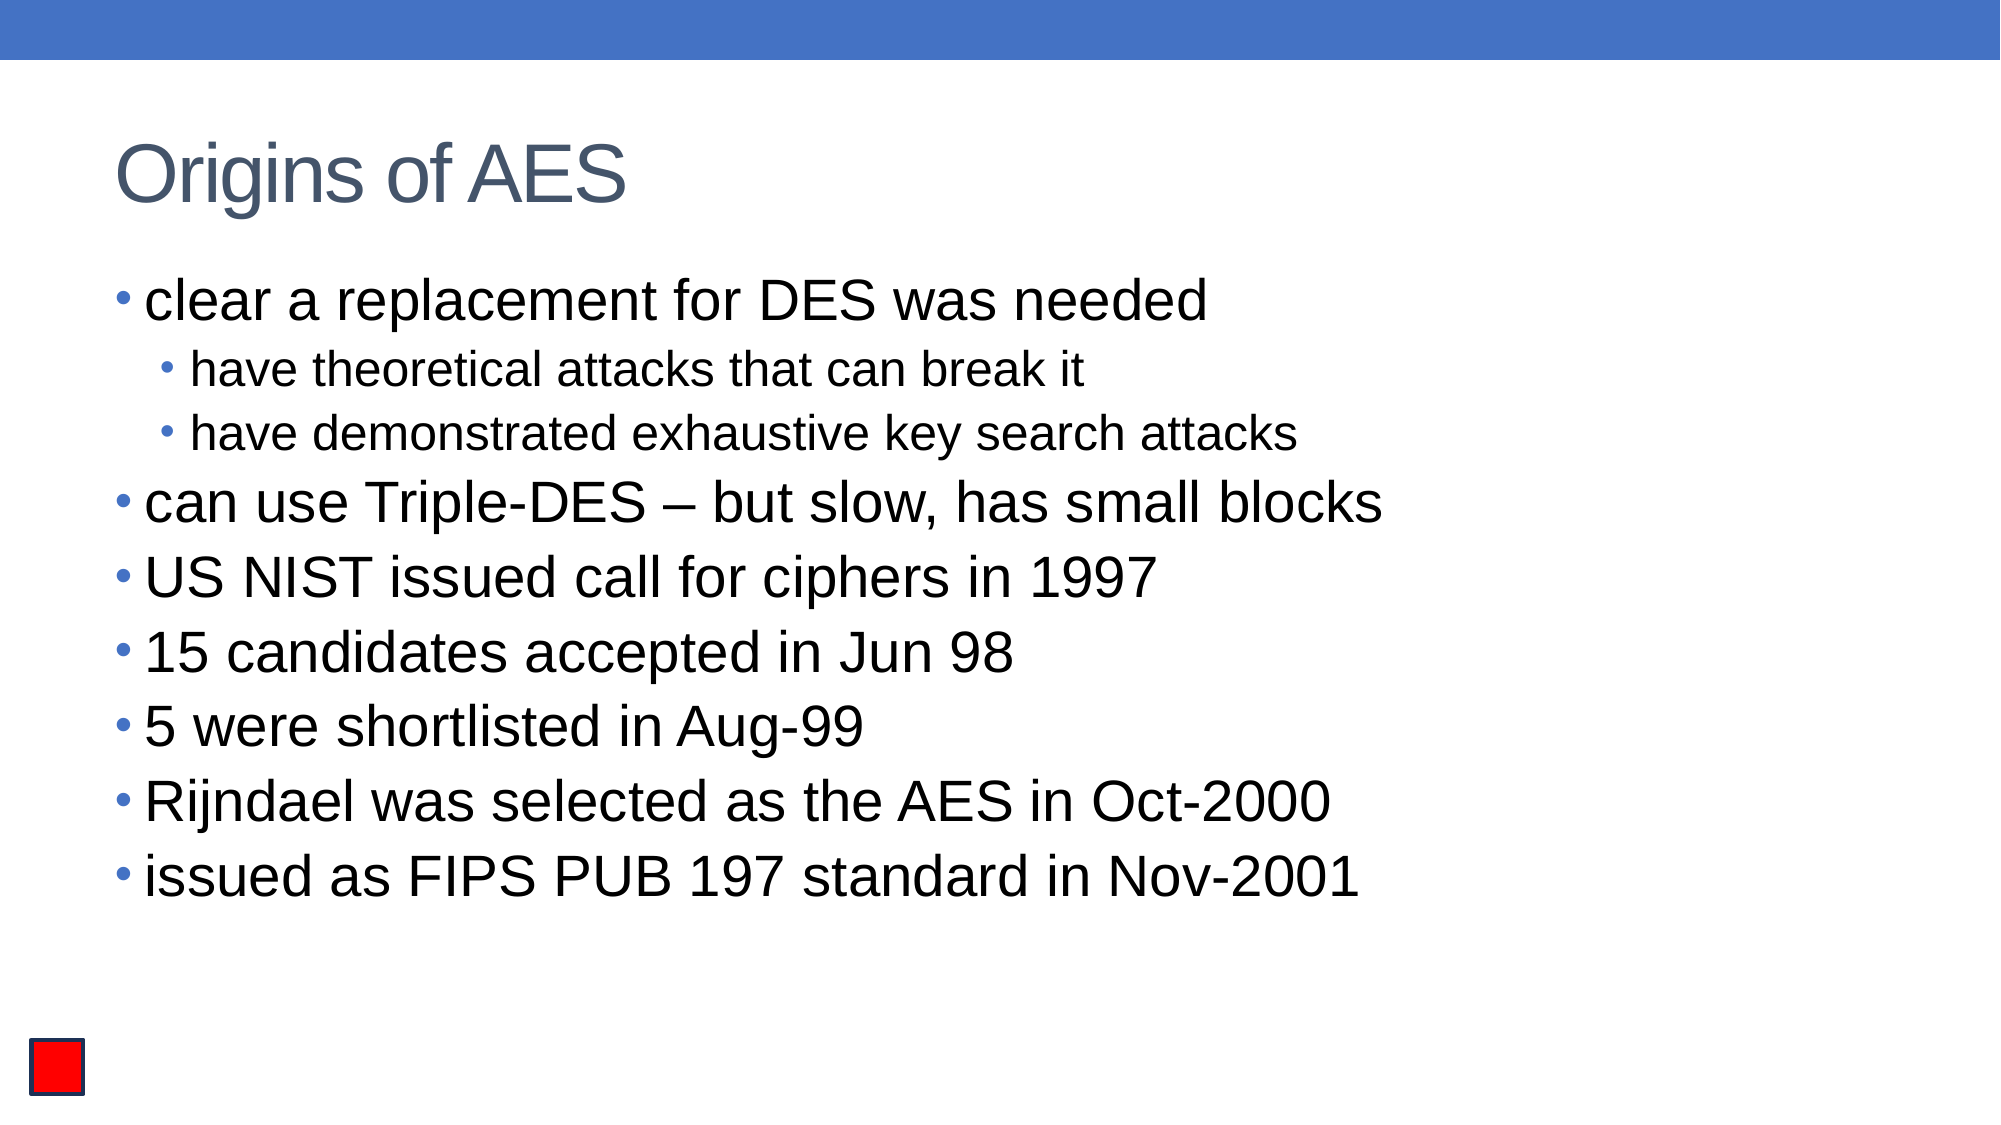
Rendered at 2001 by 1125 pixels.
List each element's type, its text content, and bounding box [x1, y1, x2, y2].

text_box [29, 1038, 85, 1096]
list clear a replacement for DES was needed have theoretical attacks that can break it have demonstrated exhaustive key search attacks can use Triple-DES – but slow, has small blocks US NIST issued call for ciphers in 1997 15 candidates accepted in Jun 98 5 were shortlisted in Aug-99 Rijndael was selected as the AES in Oct-2000 issued as FIPS PUB 197 standard in Nov-2001 [99, 262, 1900, 1063]
title Origins of AES [99, 87, 1900, 250]
